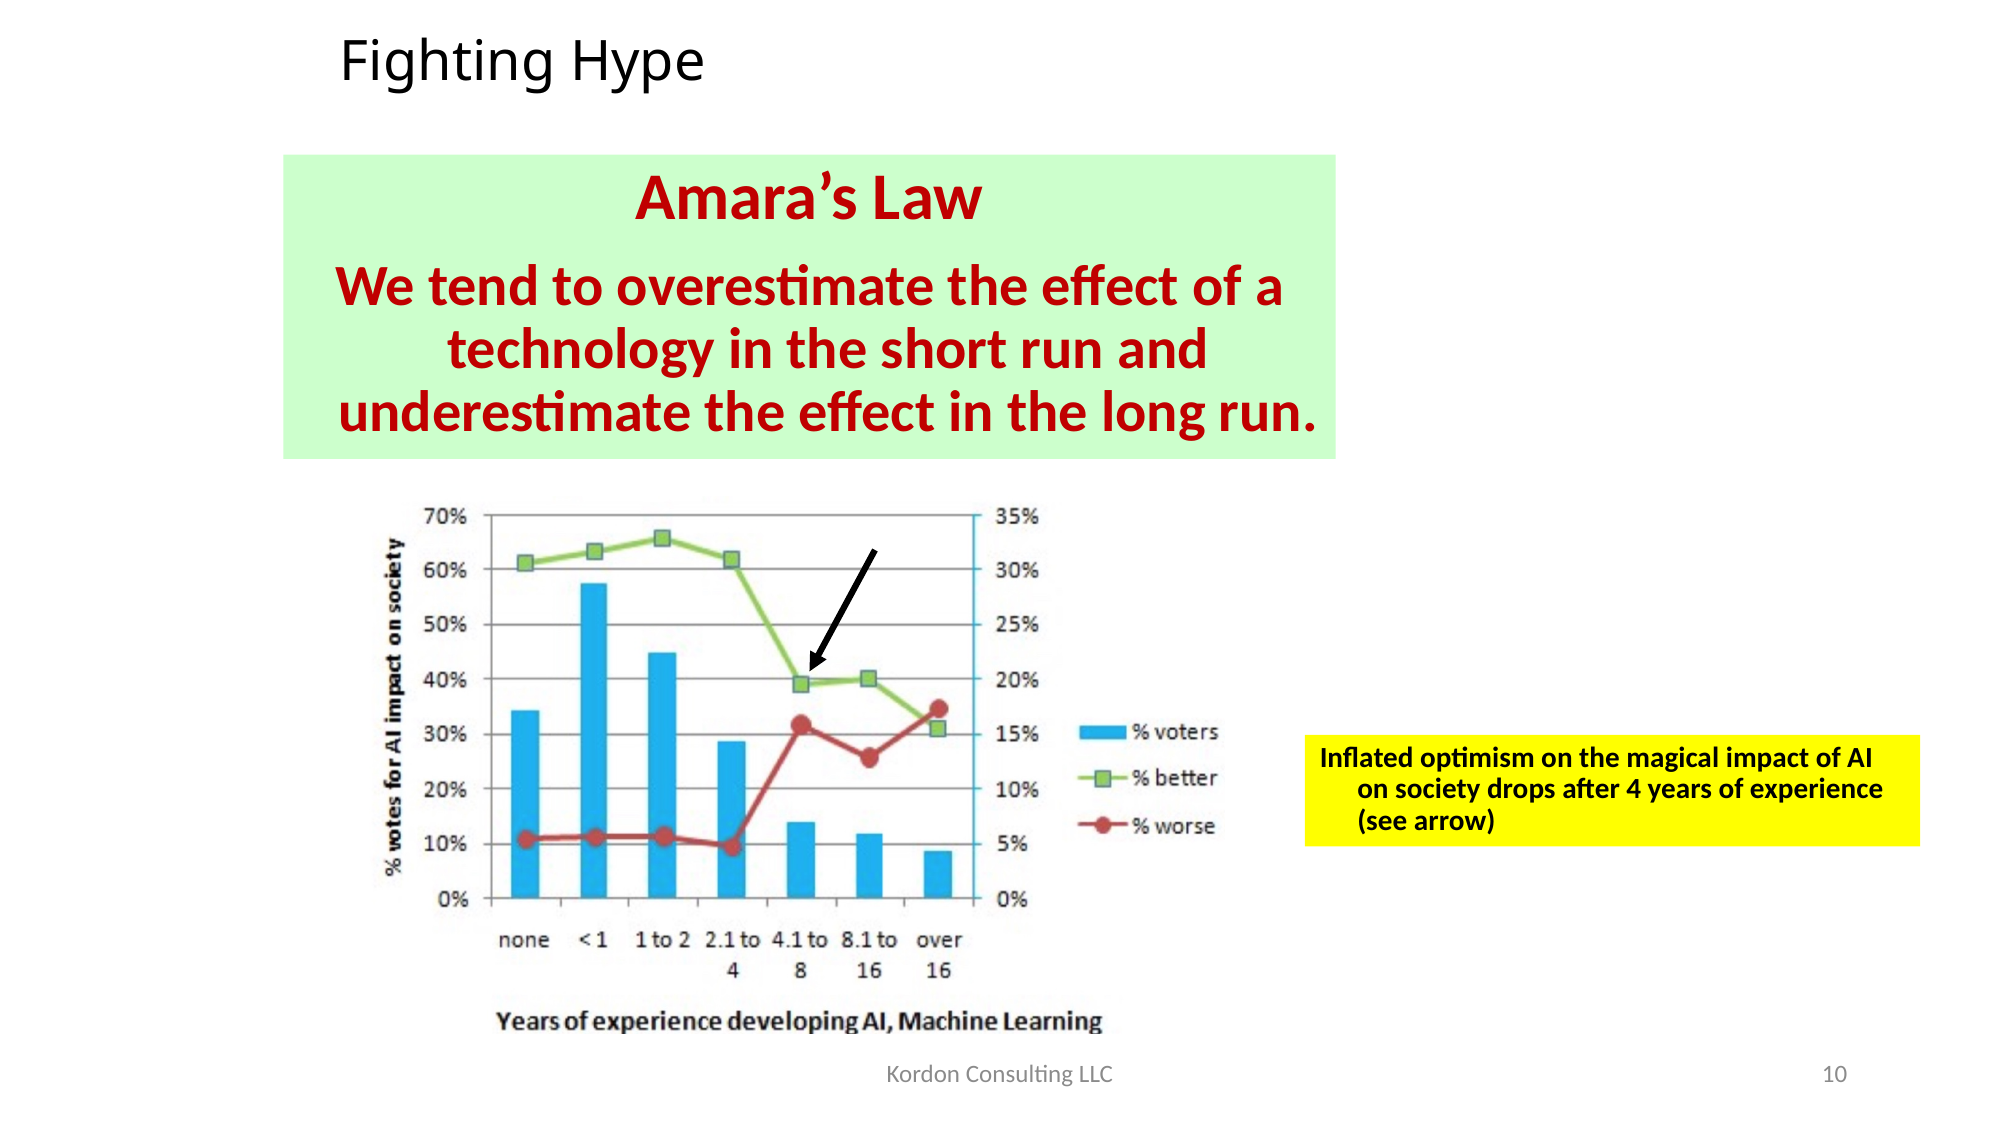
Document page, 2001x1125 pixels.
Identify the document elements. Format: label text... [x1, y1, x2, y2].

slide_number 10 [1412, 1042, 1863, 1103]
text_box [809, 549, 875, 672]
title Fighting Hype [324, 25, 1675, 101]
picture [359, 496, 1225, 1034]
list Amara’s Law We tend to overestimate the effect of a technology in the short run and underestimate the effect in the long run. [283, 154, 1336, 459]
footer Kordon Consulting LLC [662, 1042, 1338, 1103]
text_box Inflated optimism on the magical impact of AI on society drops after 4 years of experience (see arrow) [1304, 734, 1921, 847]
